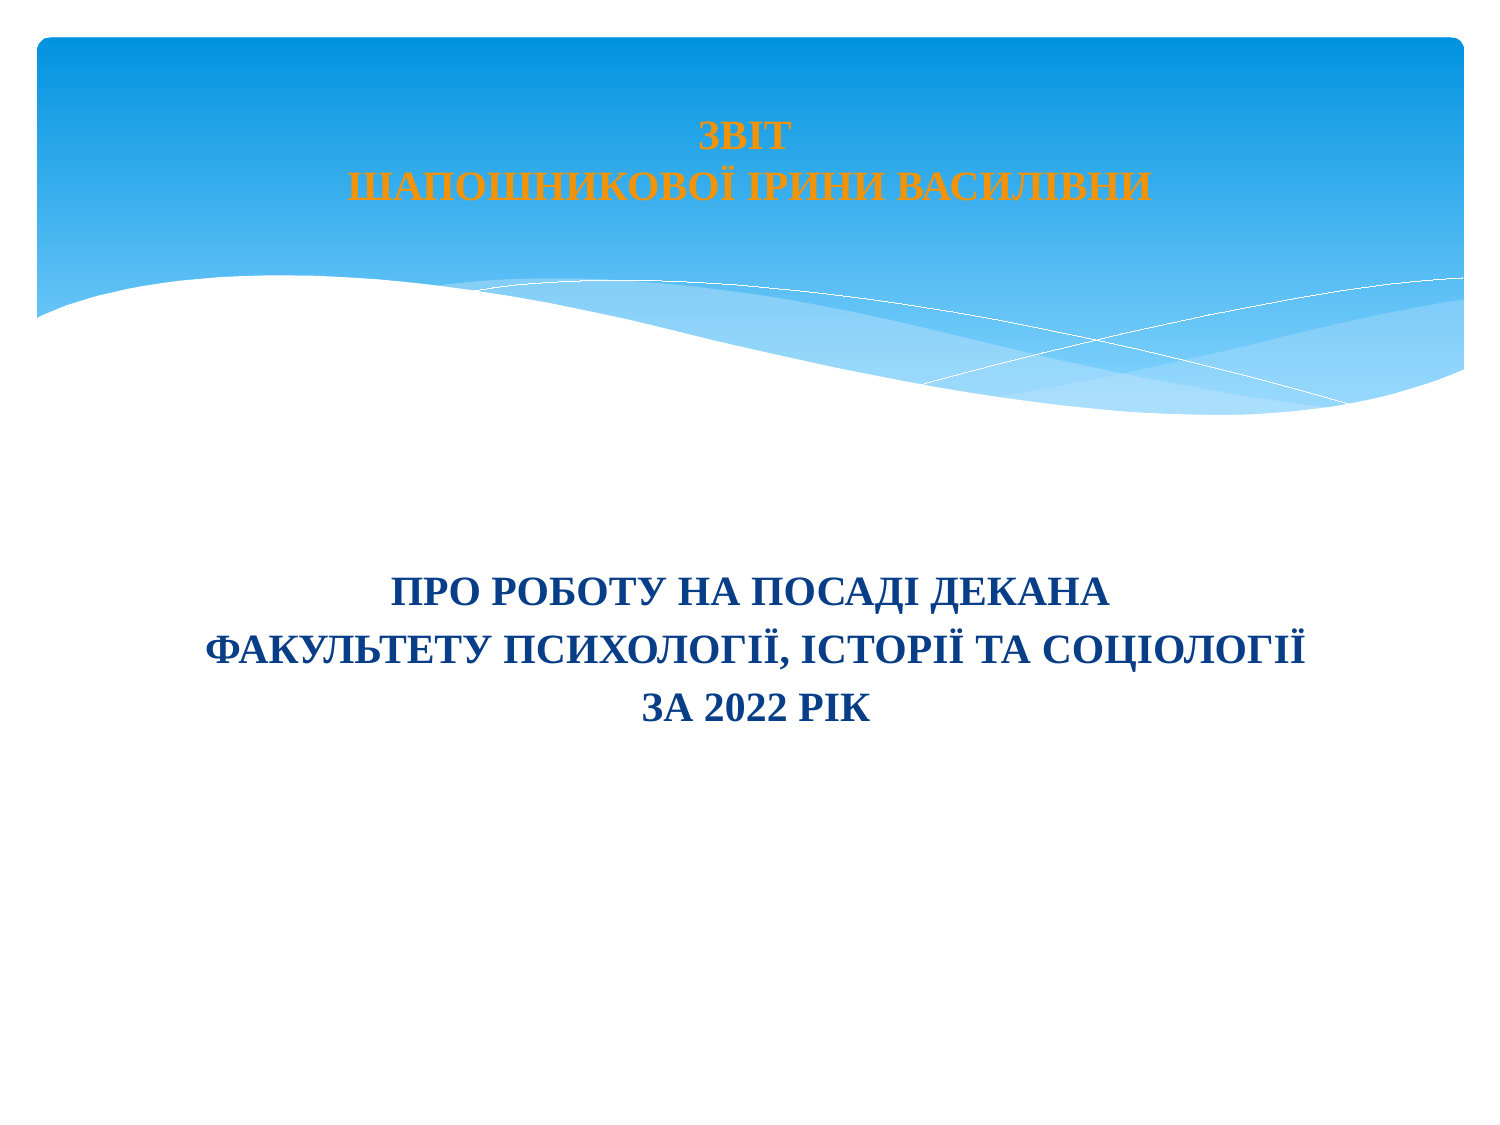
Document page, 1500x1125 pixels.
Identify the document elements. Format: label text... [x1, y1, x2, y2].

title ЗВІТ ШАПОШНИКОВОЇ ІРИНИ ВАСИЛІВНИ [75, 55, 1425, 261]
list ПРО РОБОТУ НА ПОСАДІ ДЕКАНА ФАКУЛЬТЕТУ ПСИХОЛОГІЇ, ІСТОРІЇ ТА СОЦІОЛОГІЇ ЗА 2022 РІК [143, 438, 1359, 1005]
